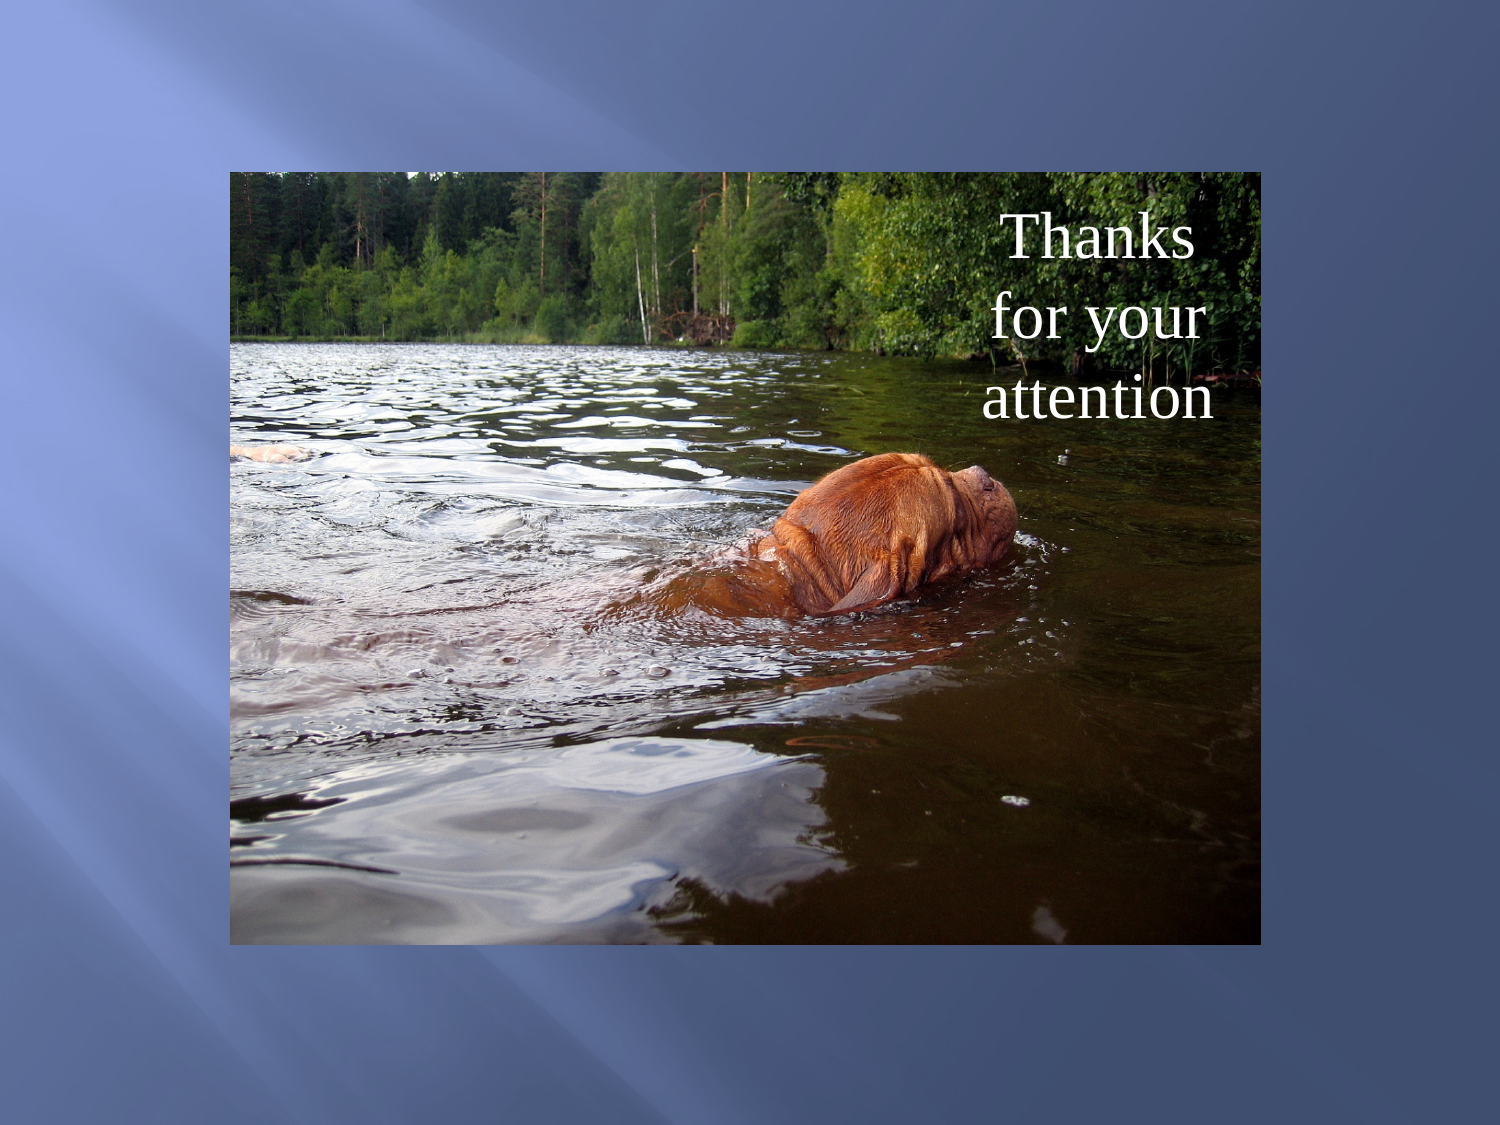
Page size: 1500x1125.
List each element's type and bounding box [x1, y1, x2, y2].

list [229, 172, 1261, 946]
